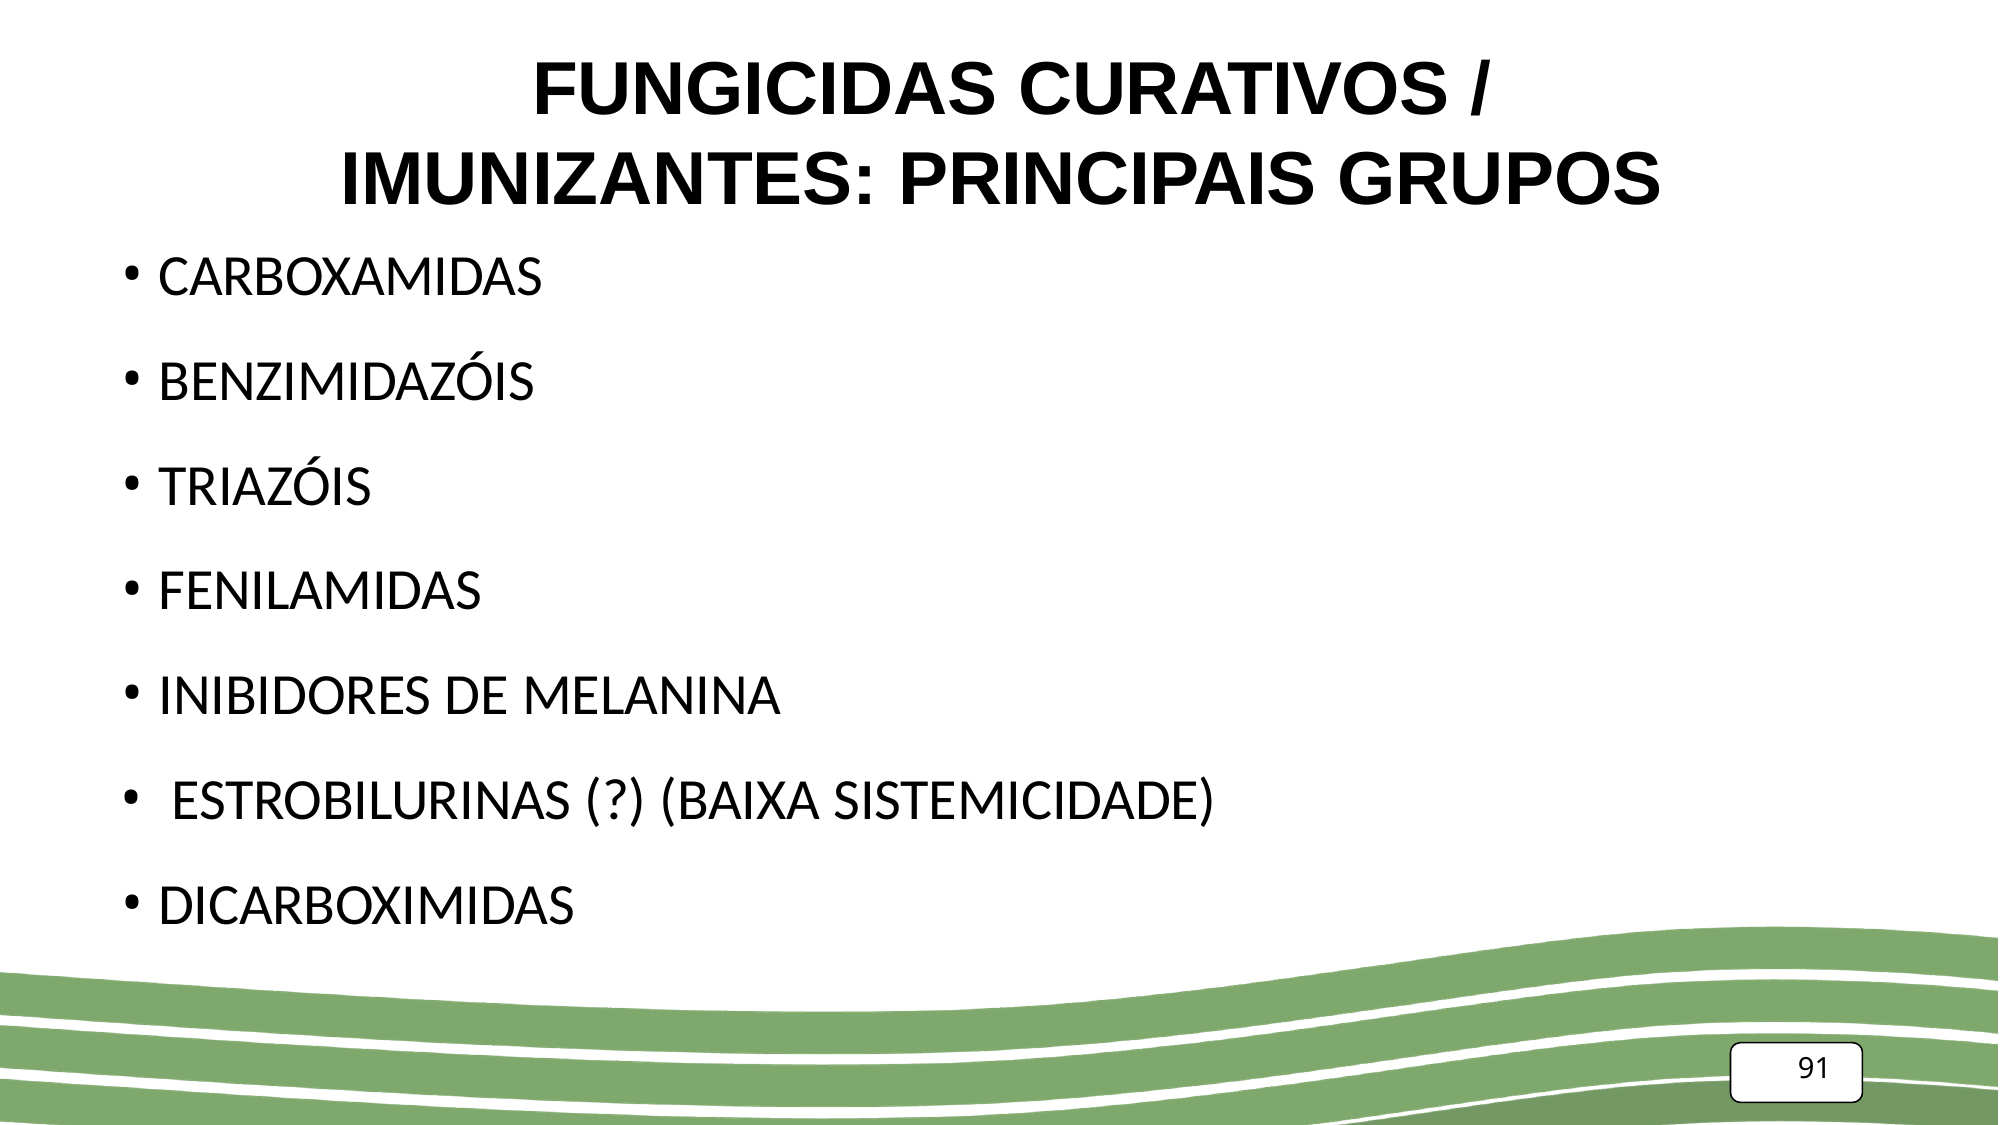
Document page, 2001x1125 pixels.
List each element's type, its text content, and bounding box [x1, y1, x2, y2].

title FUNGICIDAS CURATIVOS / IMUNIZANTES: PRINCIPAIS GRUPOS [195, 14, 1805, 227]
text_box CARBOXAMIDAS BENZIMIDAZÓIS TRIAZÓIS FENILAMIDAS INIBIDORES DE MELANINA ESTROBILURINAS (?) (BAIXA SISTEMICIDADE) DICARBOXIMIDAS [118, 200, 1228, 937]
slide_number 91 [1789, 1113, 1854, 1125]
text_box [1729, 1041, 1864, 1104]
picture [0, 926, 1998, 1125]
